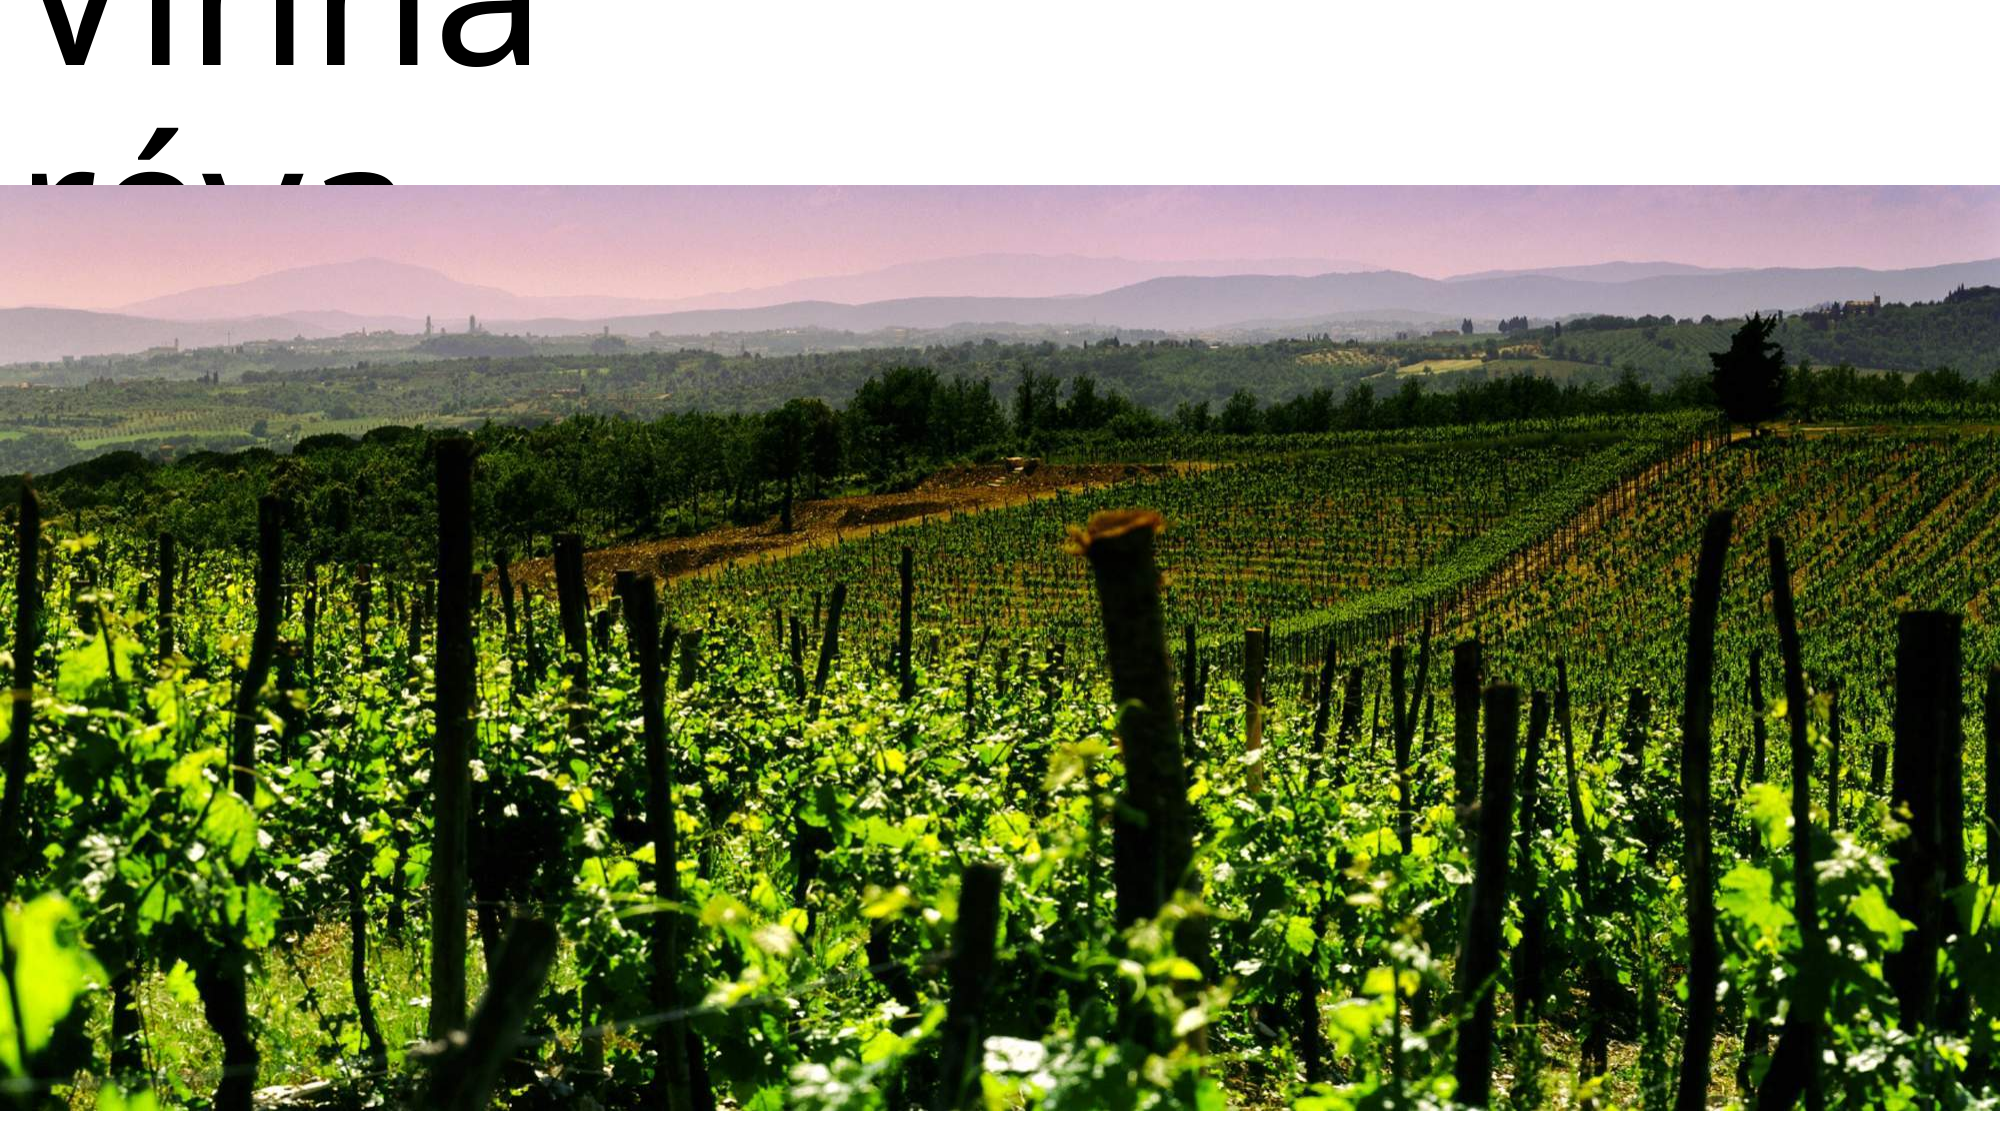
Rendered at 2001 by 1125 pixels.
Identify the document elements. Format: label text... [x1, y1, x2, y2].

picture [0, 185, 2000, 1111]
title Vinná réva [0, 0, 965, 185]
